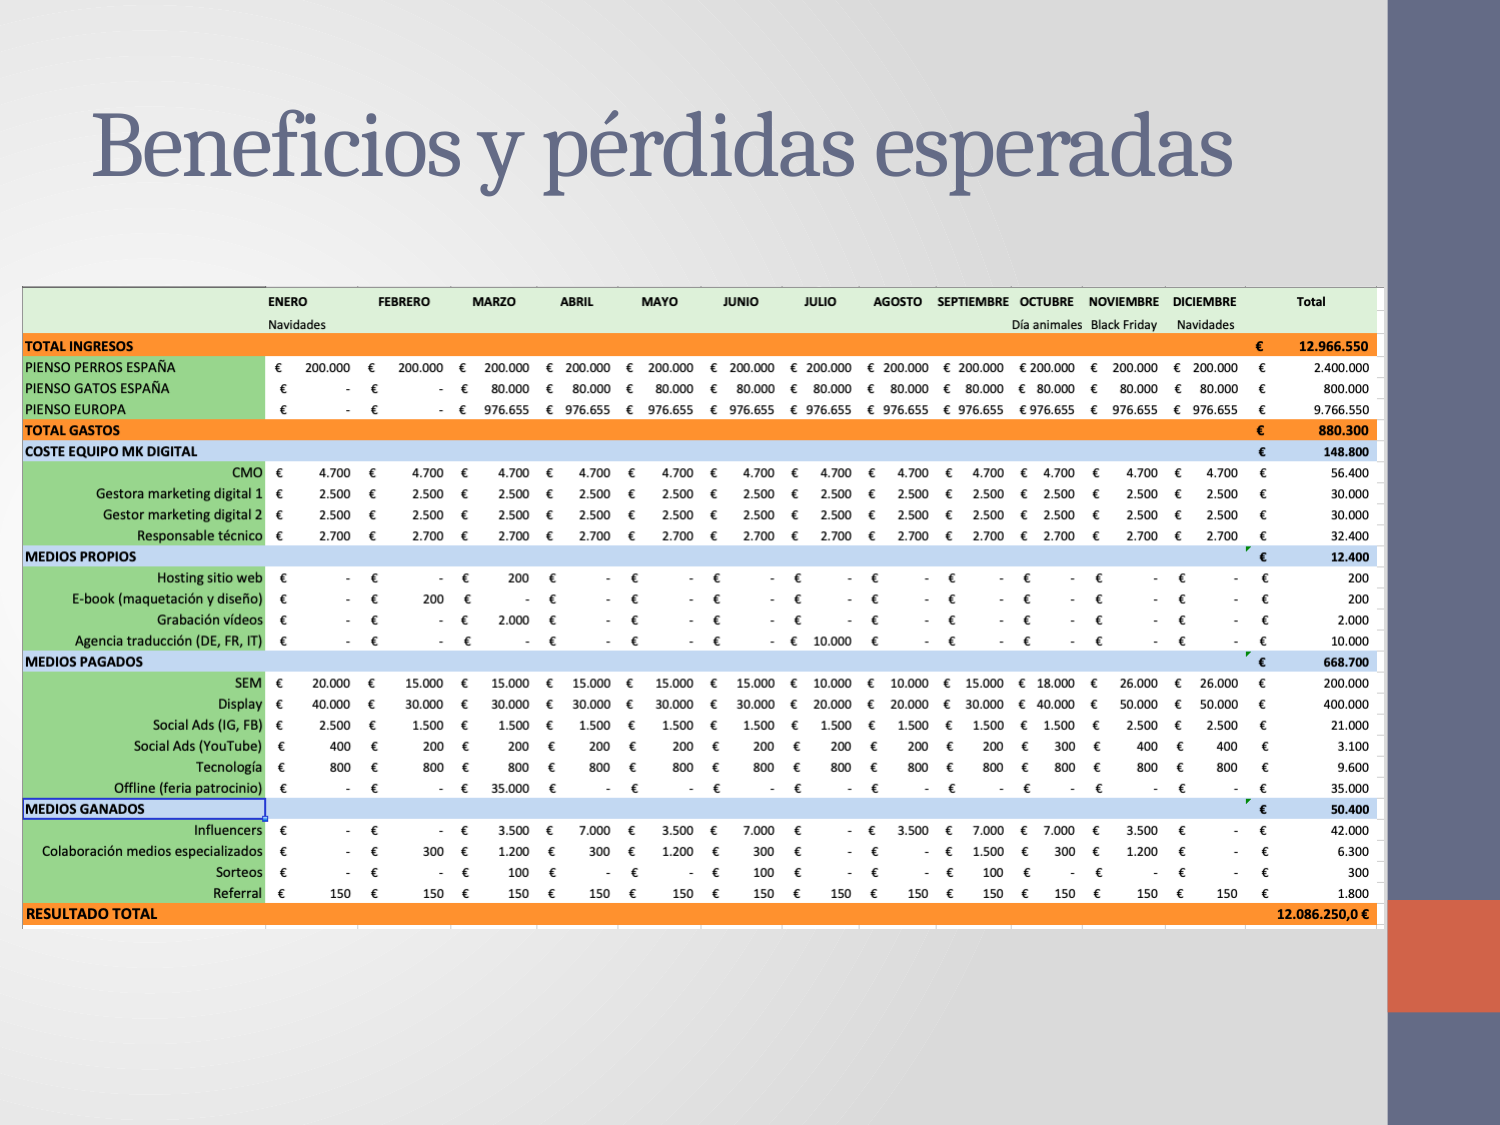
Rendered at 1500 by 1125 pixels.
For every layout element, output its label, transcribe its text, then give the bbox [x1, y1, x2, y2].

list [21, 285, 1384, 930]
title Beneficios y pérdidas esperadas [75, 45, 1325, 233]
